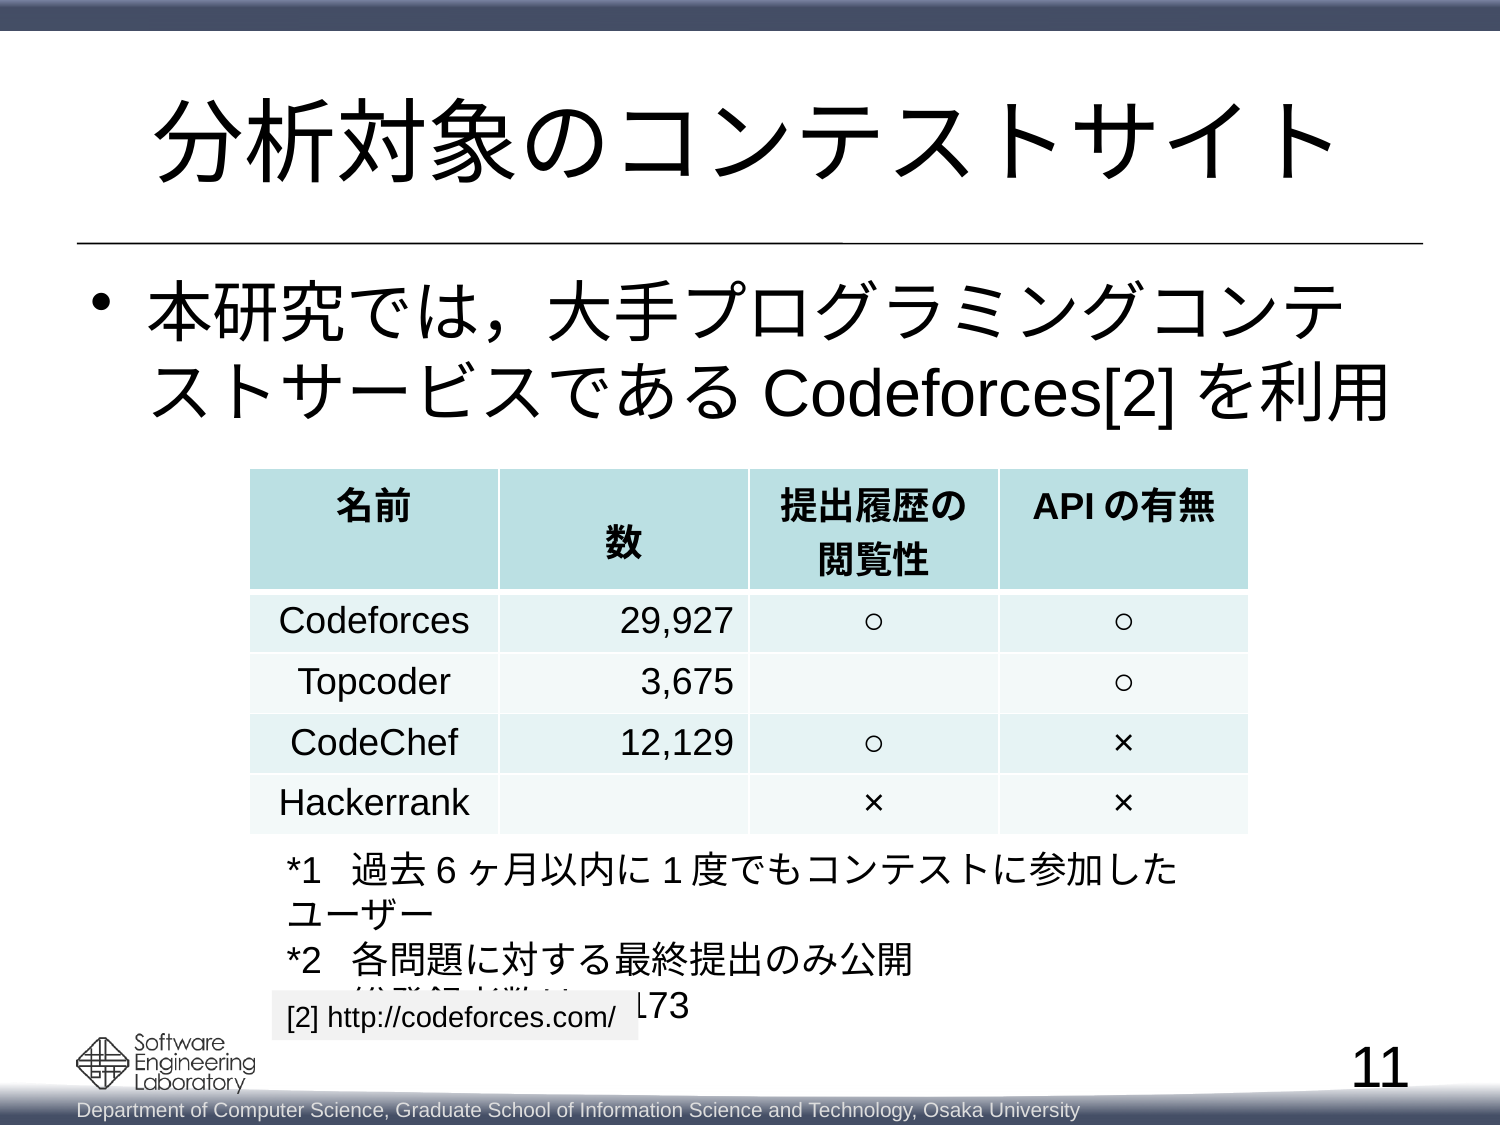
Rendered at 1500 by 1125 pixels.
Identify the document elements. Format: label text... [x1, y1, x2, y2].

text_box *1 過去6ヶ月以内に1度でもコンテストに参加したユーザー *2 各問題に対する最終提出のみ公開 *3 総登録者数は93173 [271, 838, 1227, 1034]
text_box [2] http://codeforces.com/ [271, 990, 639, 1041]
slide_number 11 [1237, 1021, 1427, 1070]
picture [0, 1033, 1500, 1125]
picture [0, 0, 1500, 31]
list 本研究では，大手プログラミングコンテストサービスであるCodeforces[2]を利用 [74, 262, 1426, 1006]
title 分析対象のコンテストサイト [74, 44, 1424, 233]
